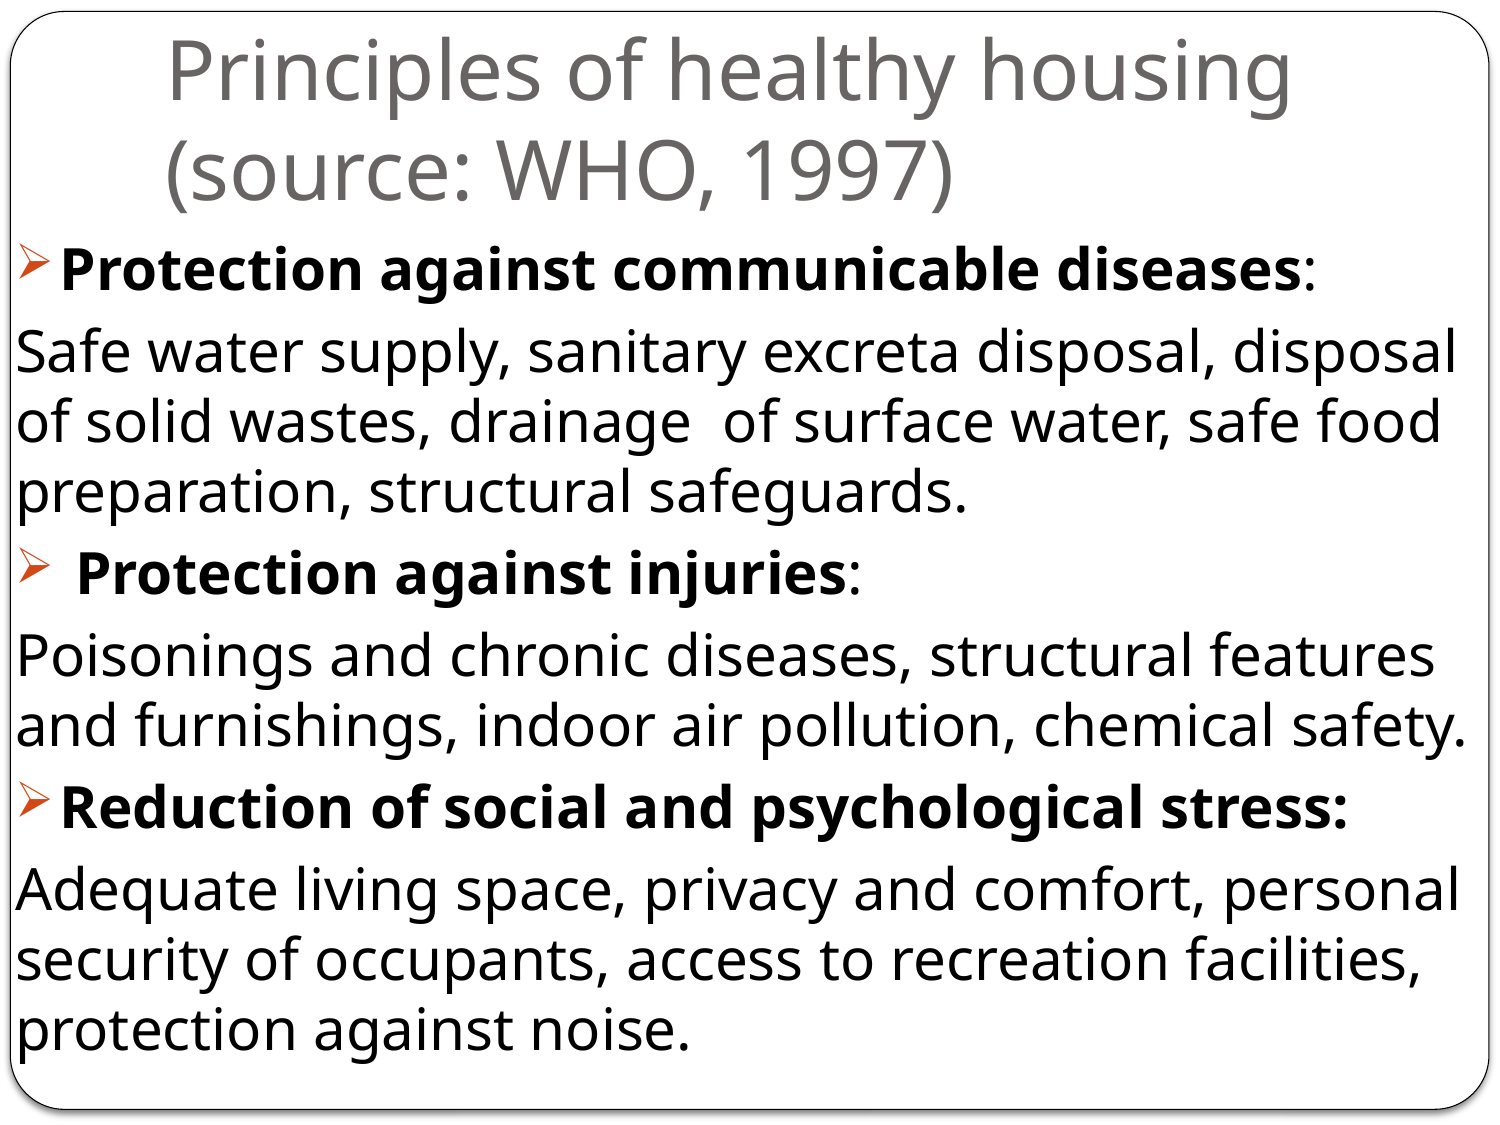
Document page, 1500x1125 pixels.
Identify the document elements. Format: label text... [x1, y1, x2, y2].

list Protection against communicable diseases: Safe water supply, sanitary excreta disposal, disposal of solid wastes, drainage of surface water, safe food preparation, structural safeguards. Protection against injuries: Poisonings and chronic diseases, structural features and furnishings, indoor air pollution, chemical safety. Reduction of social and psychological stress: Adequate living space, privacy and comfort, personal security of occupants, access to recreation facilities, protection against noise. [0, 224, 1500, 1125]
title Principles of healthy housing (source: WHO, 1997) [150, 45, 1425, 224]
